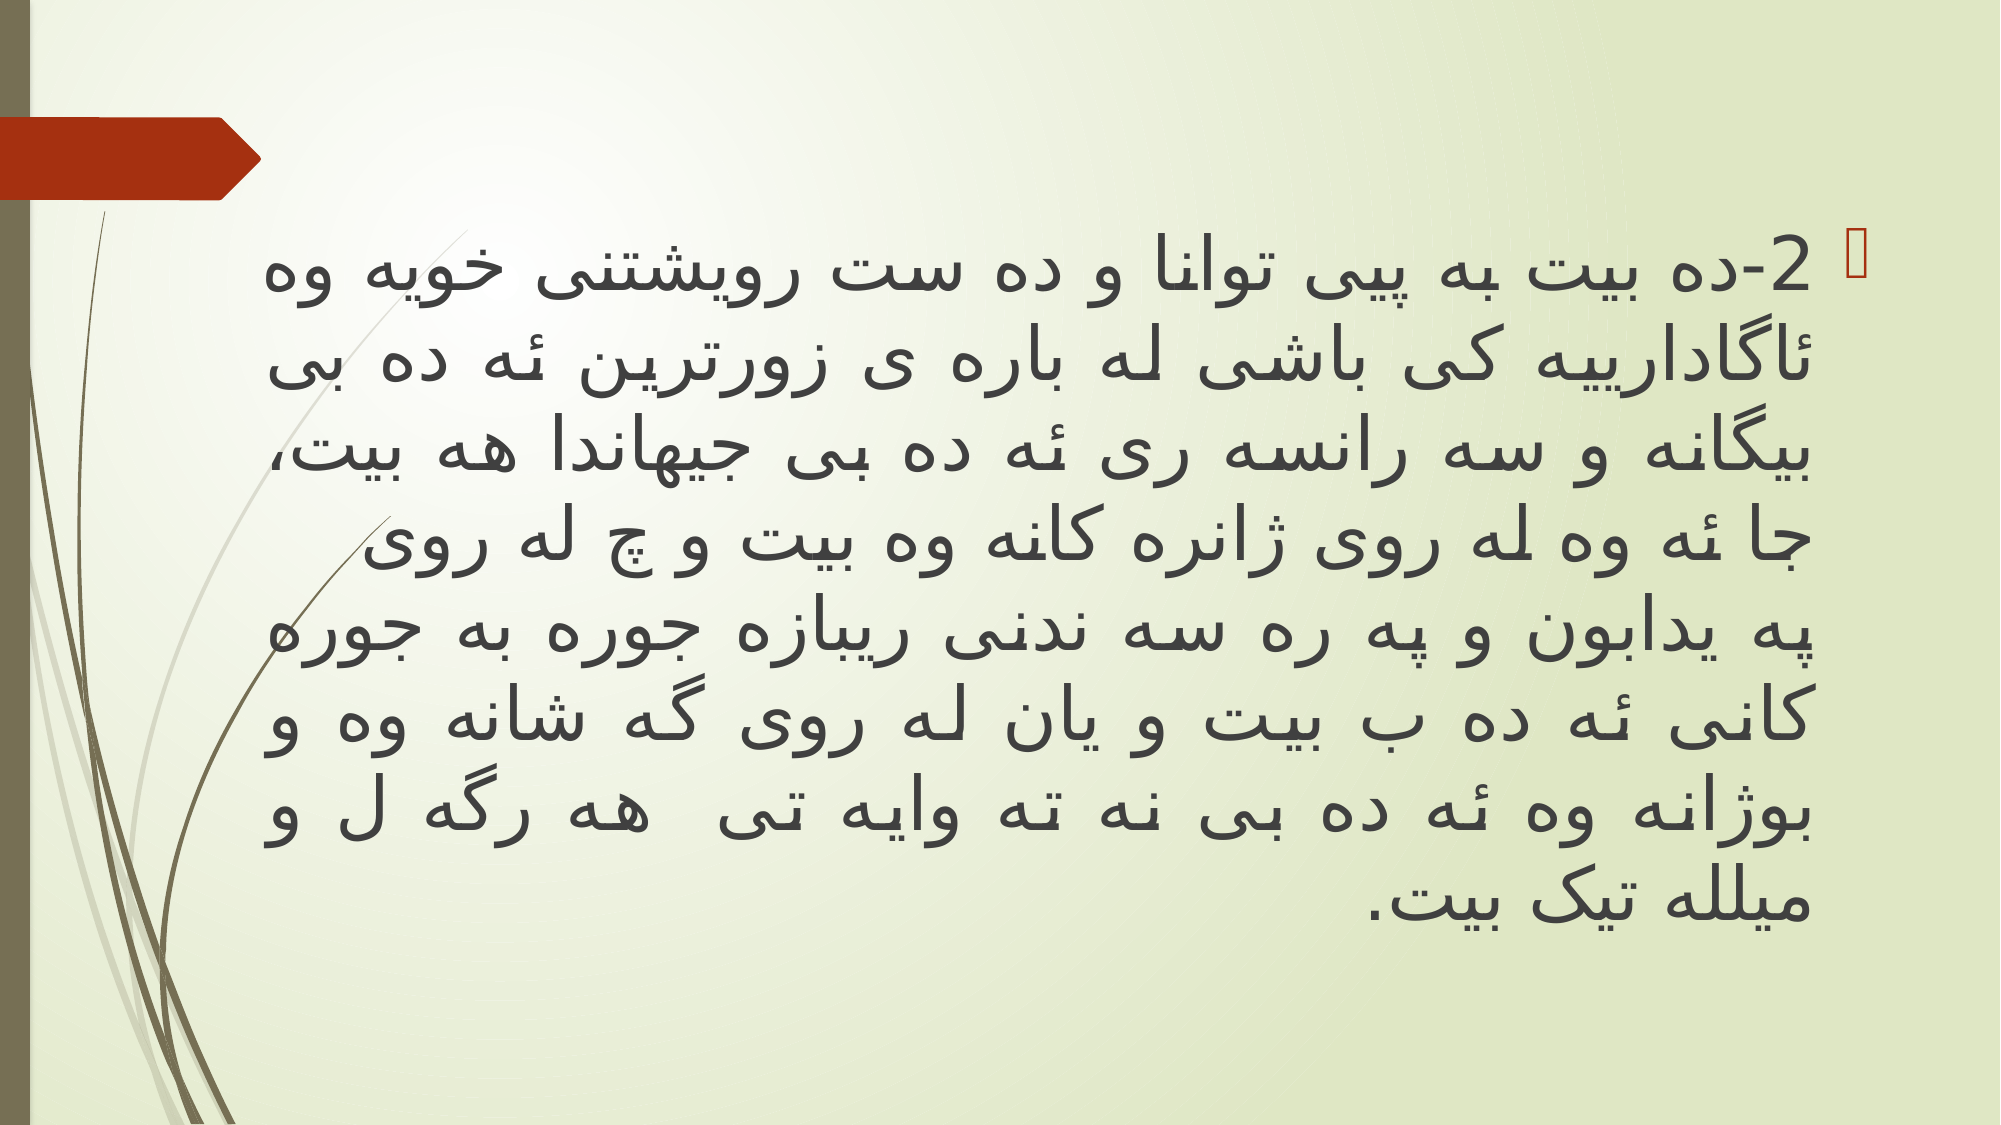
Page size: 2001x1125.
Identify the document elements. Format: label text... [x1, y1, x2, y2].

list 2-ده بیت به پیی توانا و ده ست رویشتنی خویه وه ئاگادارییه کی باشی له باره ی زورترین ئه ده بی بیگانه و سه رانسه ری ئه ده بی جیهاندا هه بیت، جا ئه وه له روی ژانره کانه وه بیت و چ له روی په یدابون و په ره سه ندنی ریبازه جوره به جوره کانی ئه ده ب بیت و یان له روی گه شانه وه و بوژانه وه ئه ده بی نه ته وایه تی هه رگه ل و میلله تیک بیت. [244, 207, 1888, 970]
